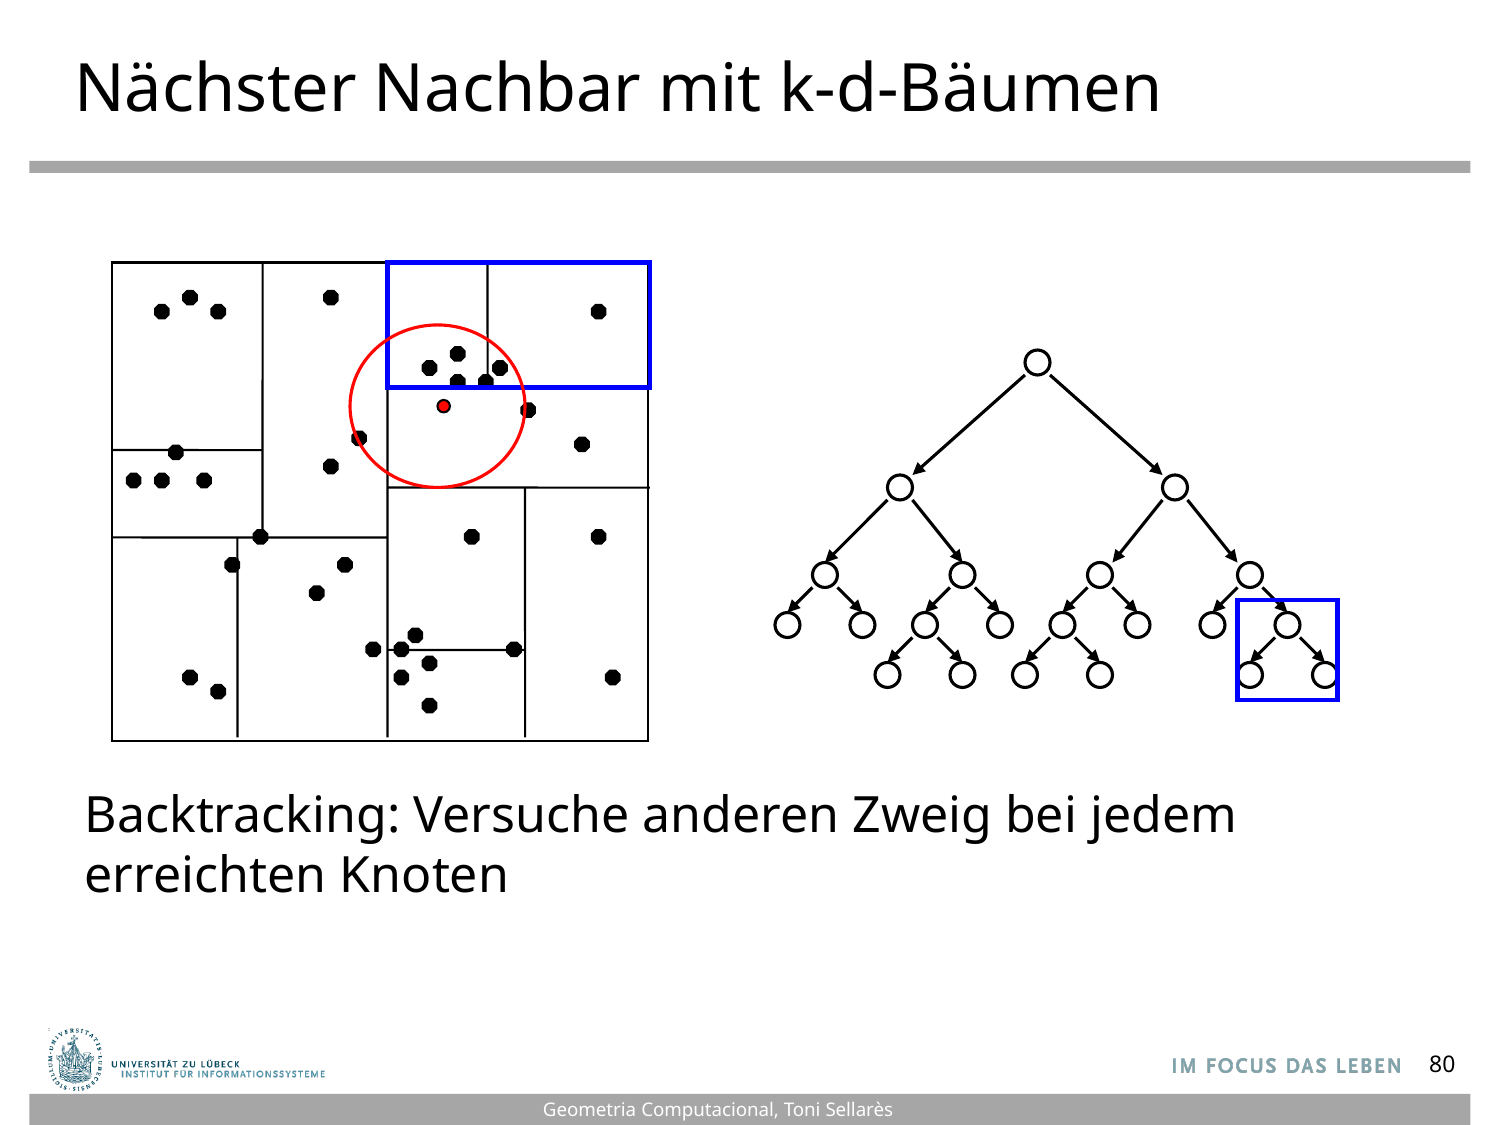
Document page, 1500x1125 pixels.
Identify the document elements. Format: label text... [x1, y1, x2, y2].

text_box [950, 662, 976, 688]
text_box [812, 562, 838, 588]
text_box [887, 637, 913, 663]
picture [1173, 1058, 1305, 1073]
text_box [787, 587, 813, 613]
text_box [887, 474, 913, 500]
text_box [1200, 612, 1225, 638]
text_box [1237, 562, 1263, 588]
text_box [912, 374, 1026, 475]
text_box [1112, 587, 1138, 613]
text_box [1024, 637, 1051, 663]
text_box [1074, 637, 1100, 663]
text_box [950, 562, 976, 588]
text_box Backtracking: Versuche anderen Zweig bei jedem erreichten Knoten [70, 774, 1463, 910]
text_box [1212, 587, 1238, 613]
text_box [849, 612, 875, 638]
title Nächster Nachbar mit k-d-Bäumen [59, 37, 1452, 144]
text_box [1125, 612, 1150, 638]
text_box [937, 637, 963, 663]
text_box [1087, 562, 1113, 588]
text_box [112, 262, 649, 742]
text_box [924, 587, 951, 613]
text_box [1162, 474, 1188, 500]
text_box [1050, 612, 1075, 638]
text_box [1112, 499, 1163, 563]
text_box [1025, 350, 1051, 376]
text_box [974, 587, 1000, 613]
text_box [1062, 587, 1088, 613]
slide_number 80 [1305, 1050, 1471, 1083]
text_box [912, 612, 938, 638]
text_box [1187, 499, 1238, 563]
text_box [1087, 662, 1113, 688]
text_box [1049, 374, 1163, 475]
text_box [837, 587, 863, 613]
text_box [912, 499, 963, 563]
text_box [875, 662, 901, 688]
text_box [1012, 662, 1038, 688]
text_box [825, 499, 888, 563]
text_box [1237, 600, 1338, 700]
text_box Geometria Computacional, Toni Sellarès [528, 1090, 908, 1125]
text_box [987, 612, 1013, 638]
text_box [774, 612, 800, 638]
